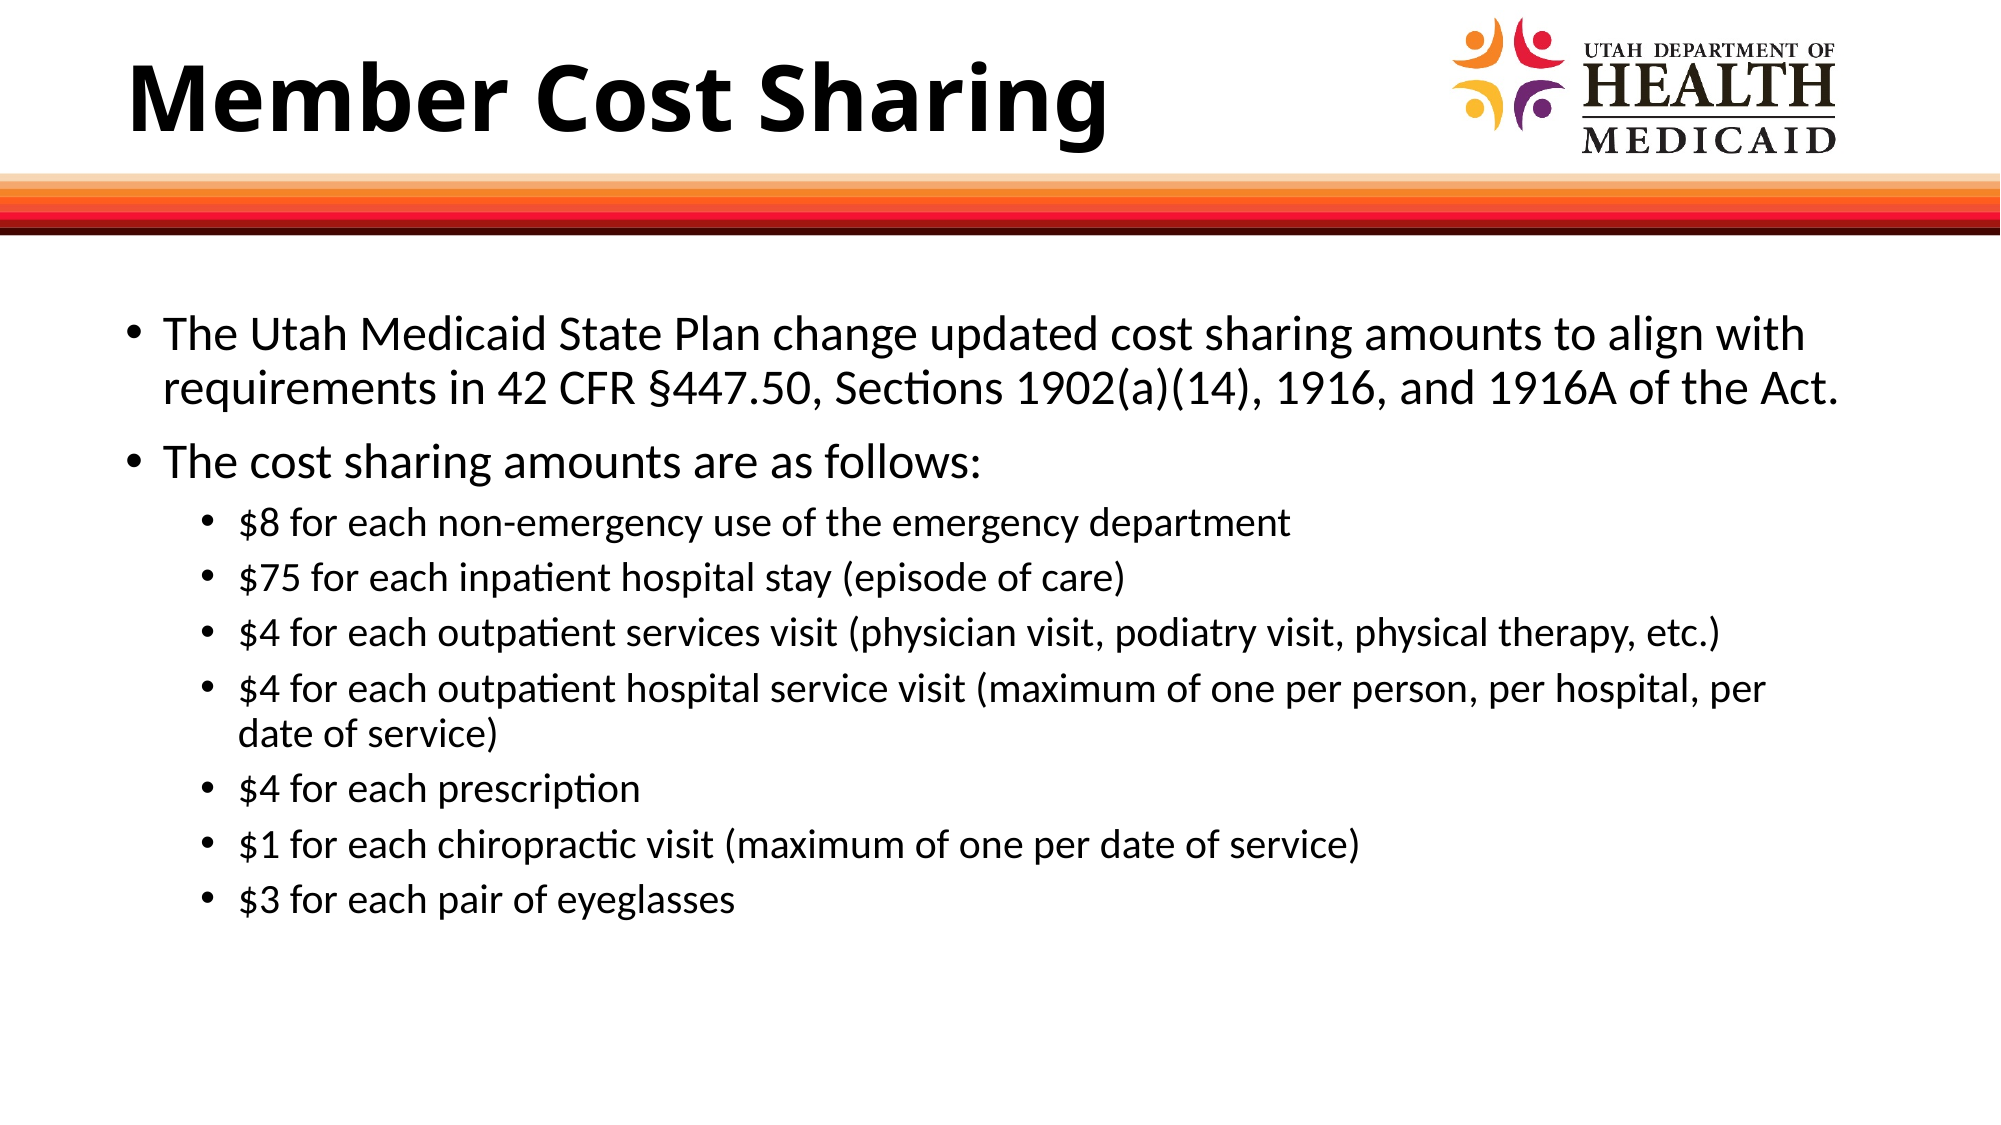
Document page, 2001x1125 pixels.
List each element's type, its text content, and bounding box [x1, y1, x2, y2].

title Member Cost Sharing [110, 23, 1449, 159]
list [0, 159, 2000, 249]
picture [1449, 10, 1852, 167]
text_box The Utah Medicaid State Plan change updated cost sharing amounts to align with requirements in 42 CFR §447.50, Sections 1902(a)(14), 1916, and 1916A of the Act. The cost sharing amounts are as follows: $8 for each non-emergency use of the emergency department $75 for each inpatient hospital stay (episode of care) $4 for each outpatient services visit (physician visit, podiatry visit, physical therapy, etc.) $4 for each outpatient hospital service visit (maximum of one per person, per hospital, per date of service) $4 for each prescription $1 for each chiropractic visit (maximum of one per date of service) $3 for each pair of eyeglasses [110, 299, 1863, 1014]
